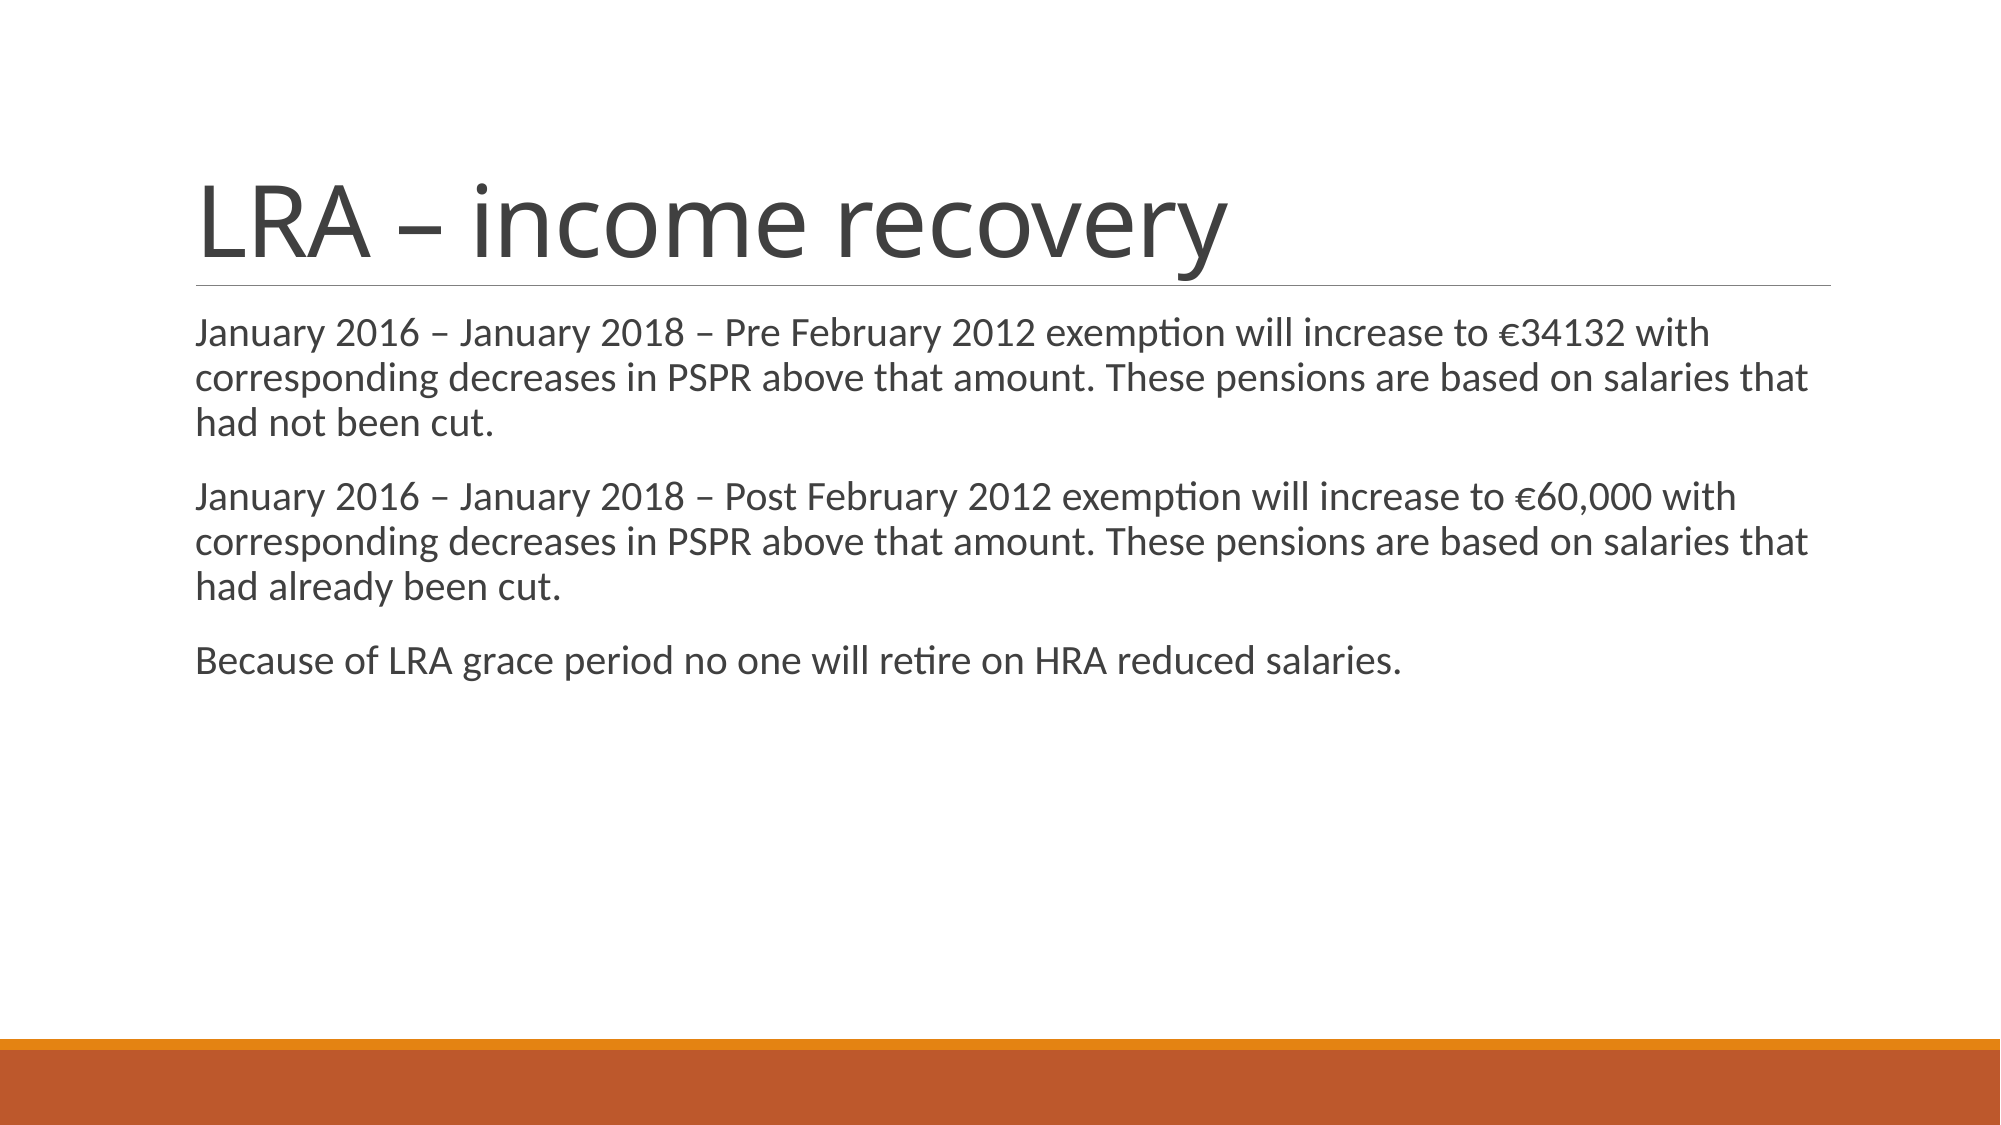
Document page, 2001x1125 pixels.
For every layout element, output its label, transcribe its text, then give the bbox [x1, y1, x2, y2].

title LRA – income recovery [180, 47, 1830, 285]
list January 2016 – January 2018 – Pre February 2012 exemption will increase to €34132 with corresponding decreases in PSPR above that amount. These pensions are based on salaries that had not been cut. January 2016 – January 2018 – Post February 2012 exemption will increase to €60,000 with corresponding decreases in PSPR above that amount. These pensions are based on salaries that had already been cut. Because of LRA grace period no one will retire on HRA reduced salaries. [180, 302, 1830, 963]
